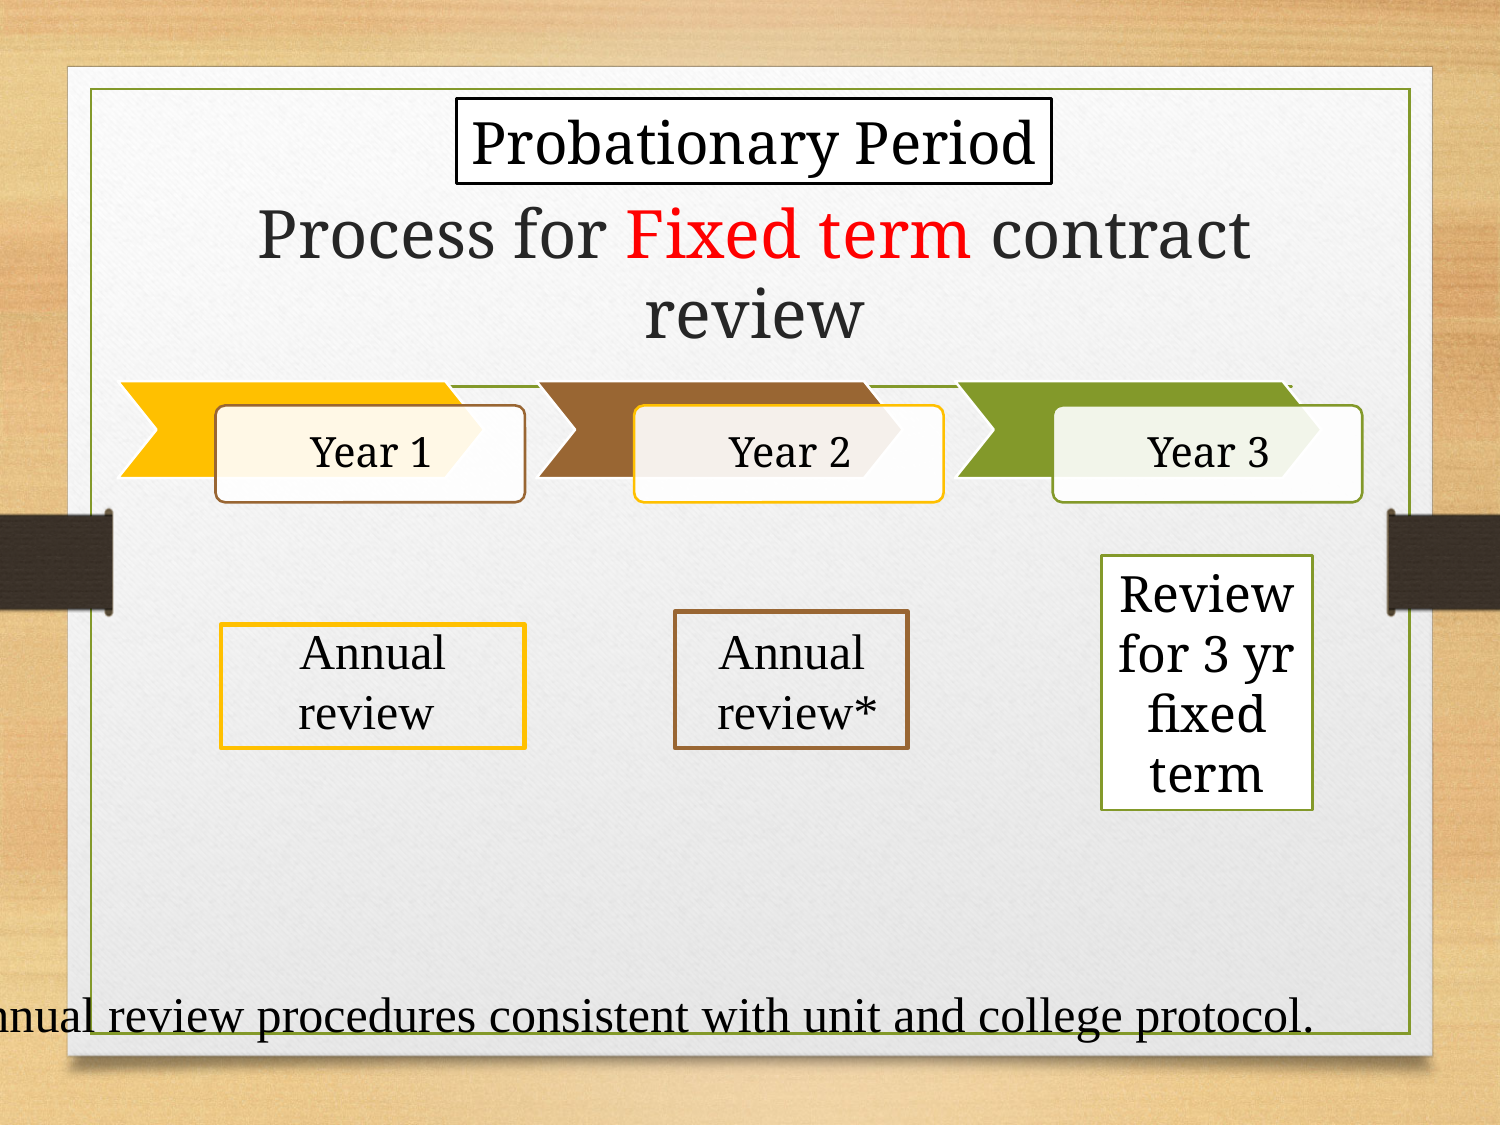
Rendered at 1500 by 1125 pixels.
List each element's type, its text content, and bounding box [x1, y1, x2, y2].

picture [0, 0, 1500, 1125]
text_box Annual review* [677, 611, 918, 747]
text_box Probationary Period [455, 97, 1053, 185]
title Process for Fixed term contract review [197, 164, 1313, 379]
text_box Annual review [245, 611, 500, 747]
text_box [220, 624, 525, 749]
text_box [674, 611, 909, 749]
text_box * Annual review procedures consistent with unit and college protocol. [0, 974, 1331, 1050]
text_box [117, 380, 1363, 503]
text_box Review for 3 yr fixed term [1100, 554, 1314, 811]
